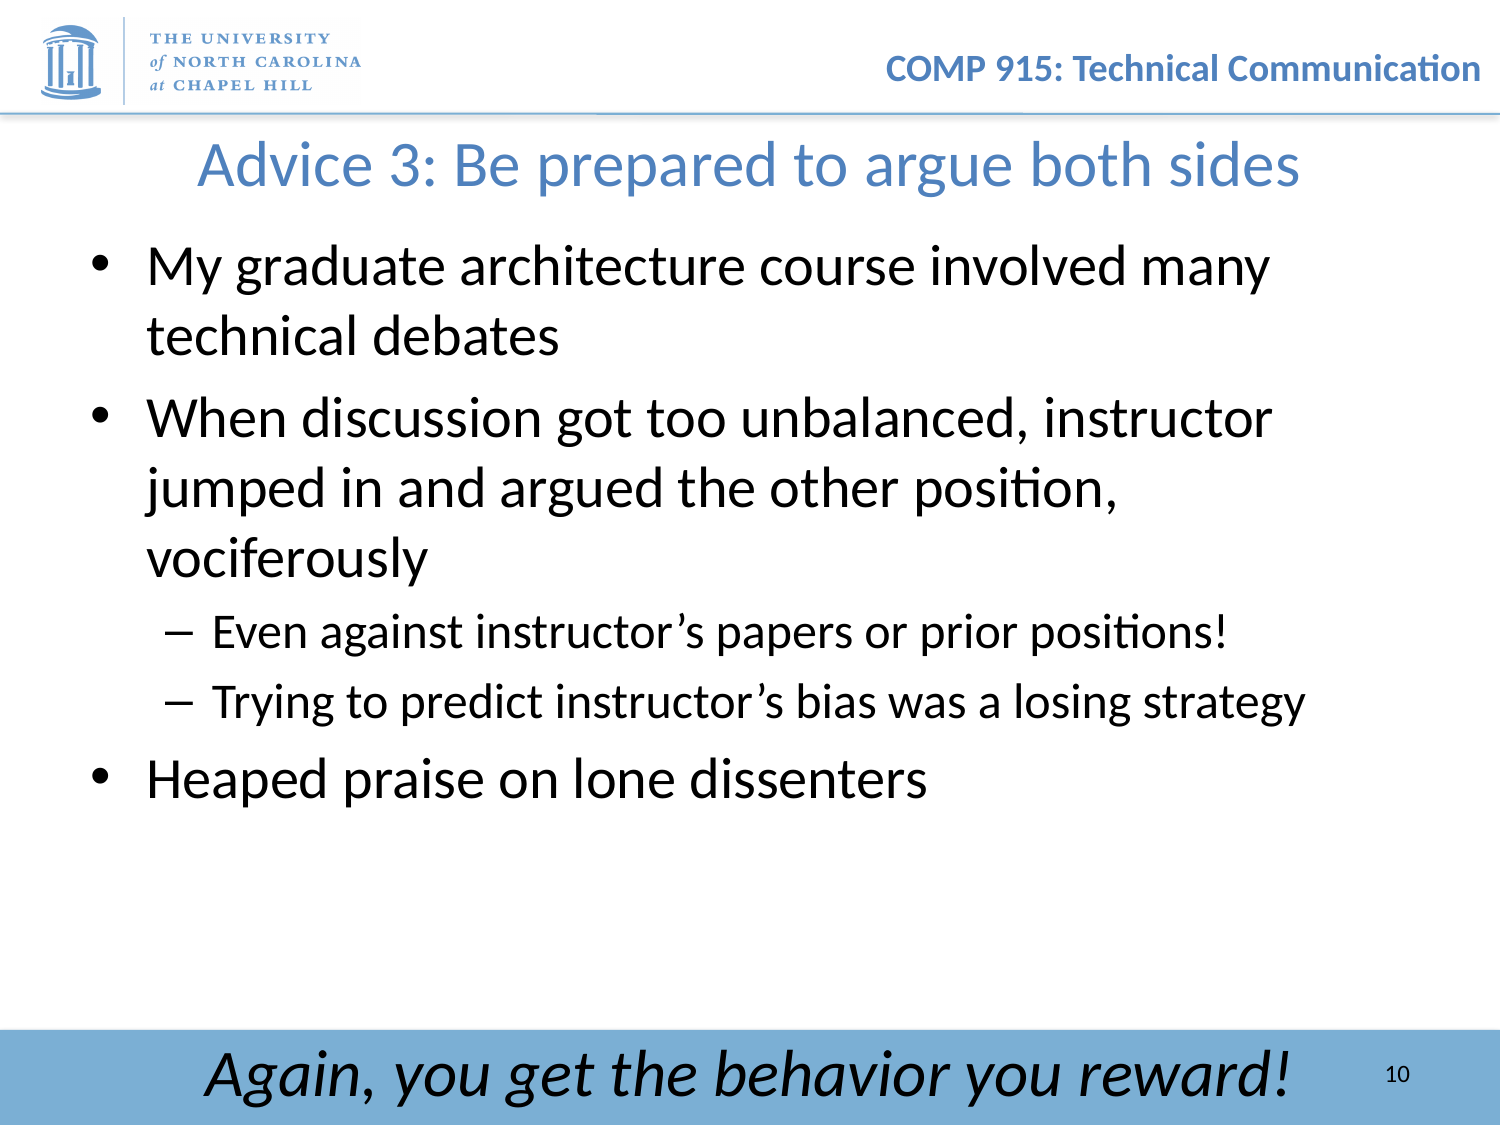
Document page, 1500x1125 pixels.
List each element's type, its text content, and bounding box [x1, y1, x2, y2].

title Advice 3: Be prepared to argue both sides [0, 113, 1500, 209]
text_box Again, you get the behavior you reward! [0, 1023, 1500, 1117]
list My graduate architecture course involved many technical debates When discussion got too unbalanced, instructor jumped in and argued the other position, vociferously Even against instructor’s papers or prior positions! Trying to predict instructor’s bias was a losing strategy Heaped praise on lone dissenters [75, 219, 1425, 1023]
picture [41, 17, 361, 105]
